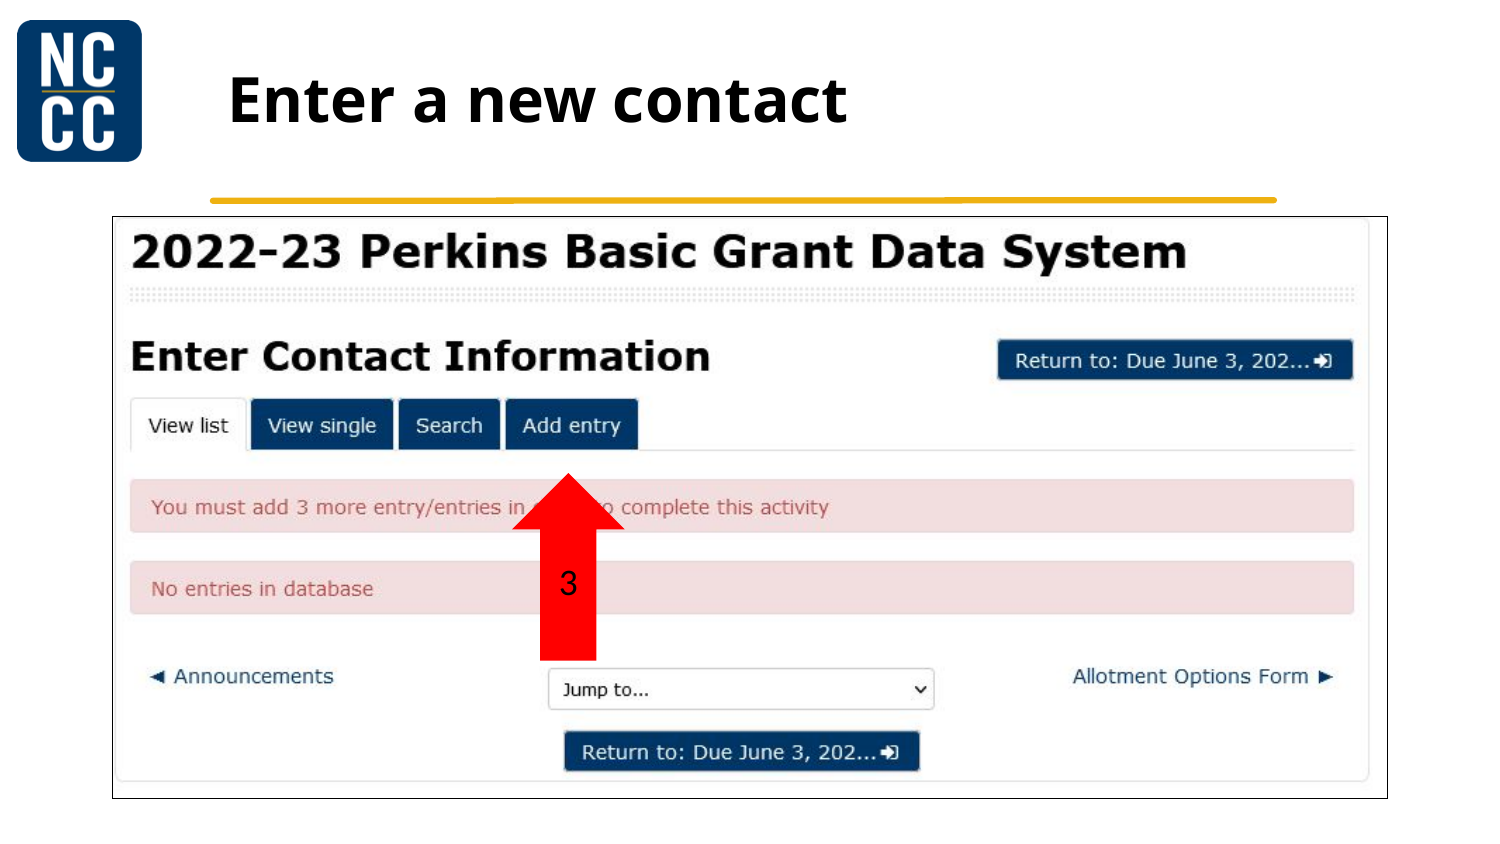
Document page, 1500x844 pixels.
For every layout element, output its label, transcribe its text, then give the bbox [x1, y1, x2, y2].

picture [17, 20, 142, 162]
title Enter a new contact [212, 20, 1421, 184]
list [112, 216, 1388, 799]
